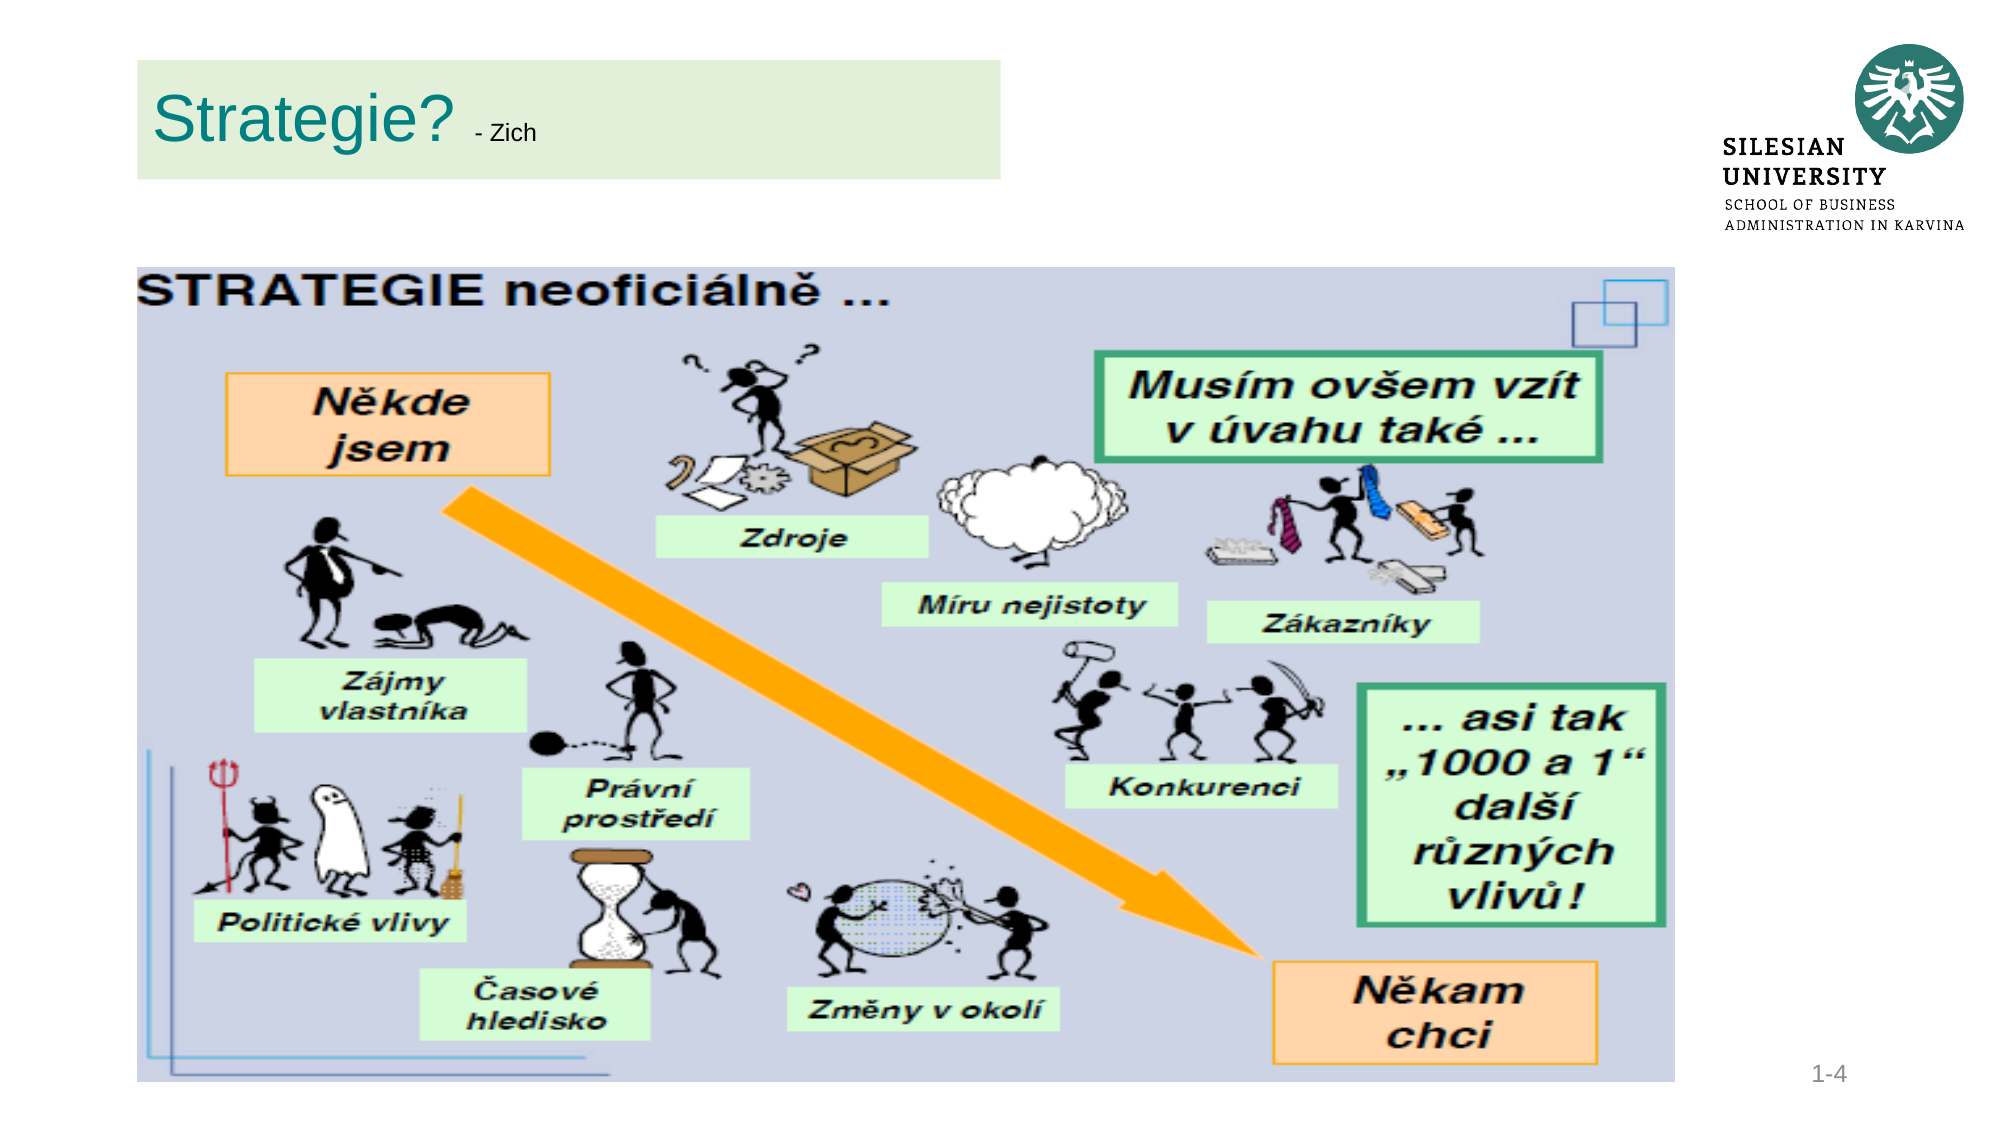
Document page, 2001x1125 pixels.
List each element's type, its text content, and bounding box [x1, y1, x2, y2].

picture [137, 267, 1675, 1082]
slide_number 1-4 [1412, 1042, 1863, 1103]
title Strategie? - Zich [137, 59, 1001, 180]
picture [1723, 44, 1964, 230]
